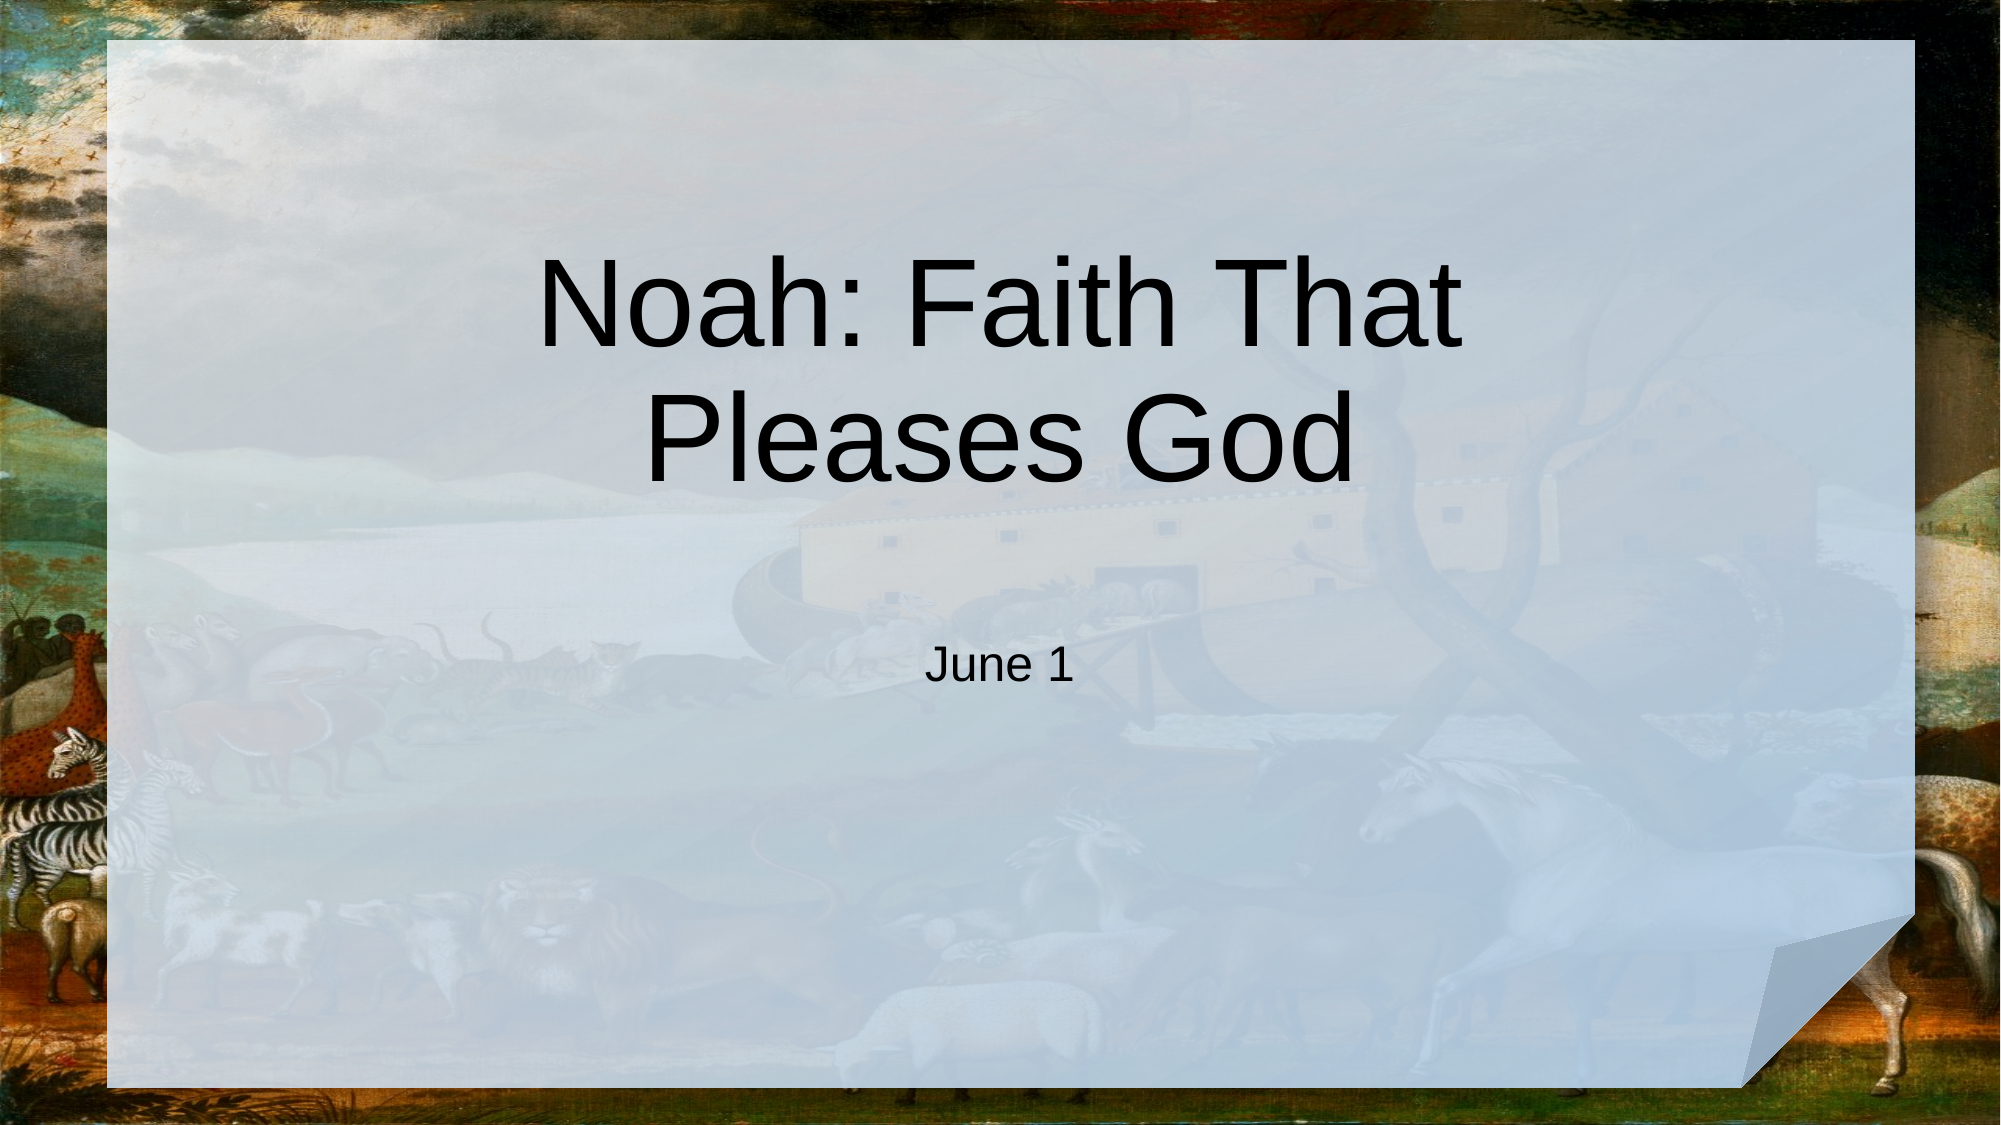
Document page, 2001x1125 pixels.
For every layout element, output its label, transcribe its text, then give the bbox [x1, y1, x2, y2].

subtitle June 1 [249, 631, 1750, 863]
title Noah: Faith That Pleases God [249, 184, 1750, 517]
picture [0, 0, 2001, 1125]
